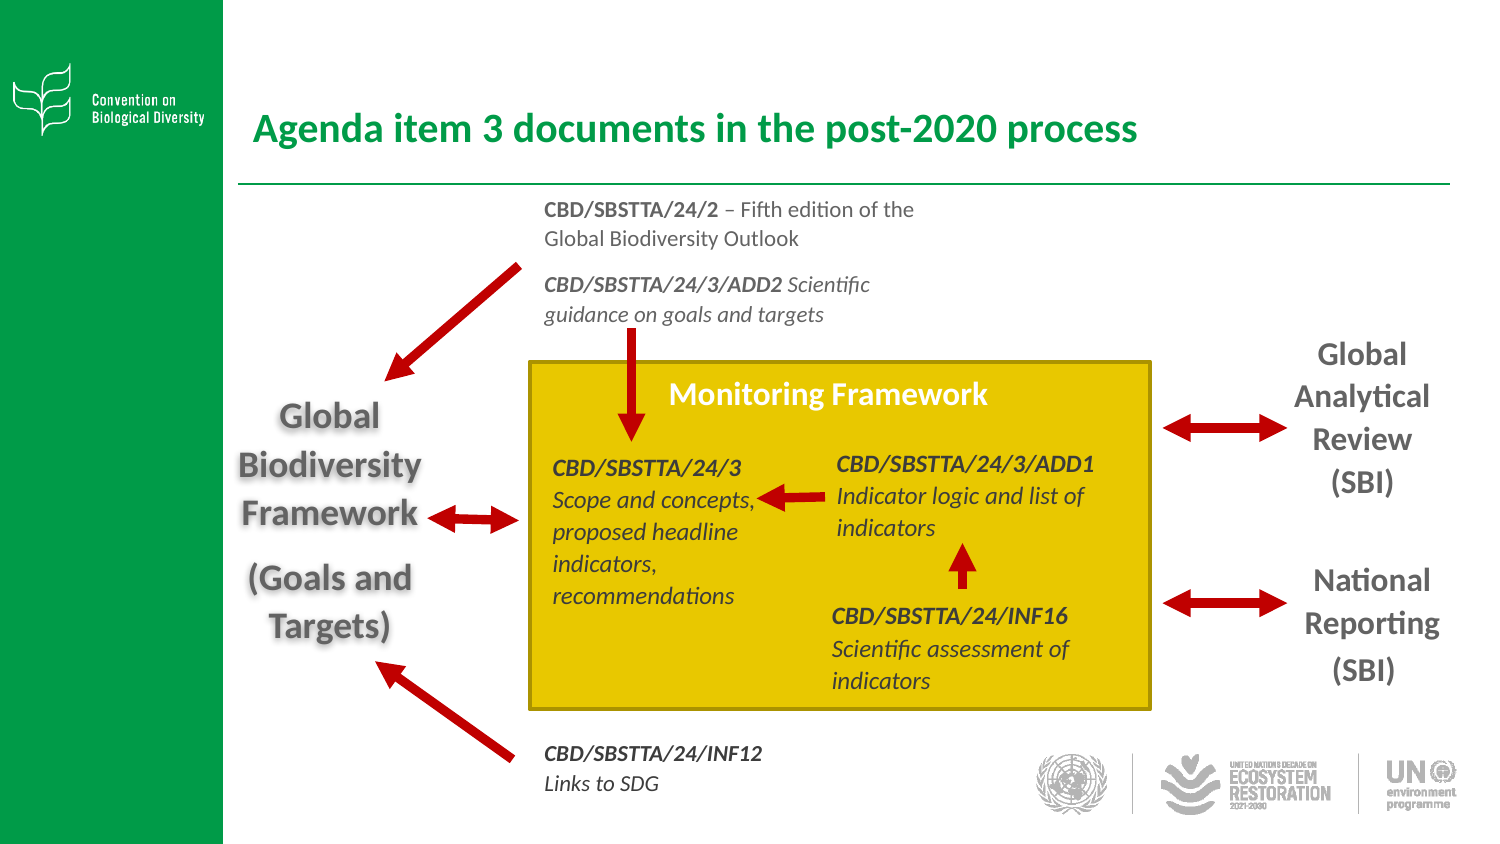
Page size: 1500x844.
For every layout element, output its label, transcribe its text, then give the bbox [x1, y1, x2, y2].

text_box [374, 661, 513, 760]
text_box Global Biodiversity Framework (Goals and Targets) [222, 384, 438, 650]
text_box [384, 265, 520, 382]
text_box CBD/SBSTTA/24/3/ADD1 Indicator logic and list of indicators [820, 440, 1116, 546]
text_box Global Analytical Review (SBI) [1262, 321, 1463, 508]
text_box Monitoring Framework [528, 360, 1152, 711]
text_box National Reporting (SBI) [1269, 547, 1475, 697]
text_box CBD/SBSTTA/24/3 Scope and concepts, proposed headline indicators, recommendations [537, 441, 775, 614]
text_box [426, 517, 520, 521]
text_box CBD/SBSTTA/24/2 – Fifth edition of the Global Biodiversity Outlook CBD/SBSTTA/24/3/ADD2 Scientific guidance on goals and targets [529, 185, 933, 322]
title Agenda item 3 documents in the post-2020 process [237, 84, 1425, 168]
text_box CBD/SBSTTA/24/INF16 Scientific assessment of indicators [815, 593, 1116, 699]
text_box CBD/SBSTTA/24/INF12 Links to SDG [527, 713, 789, 819]
picture [0, 0, 223, 844]
